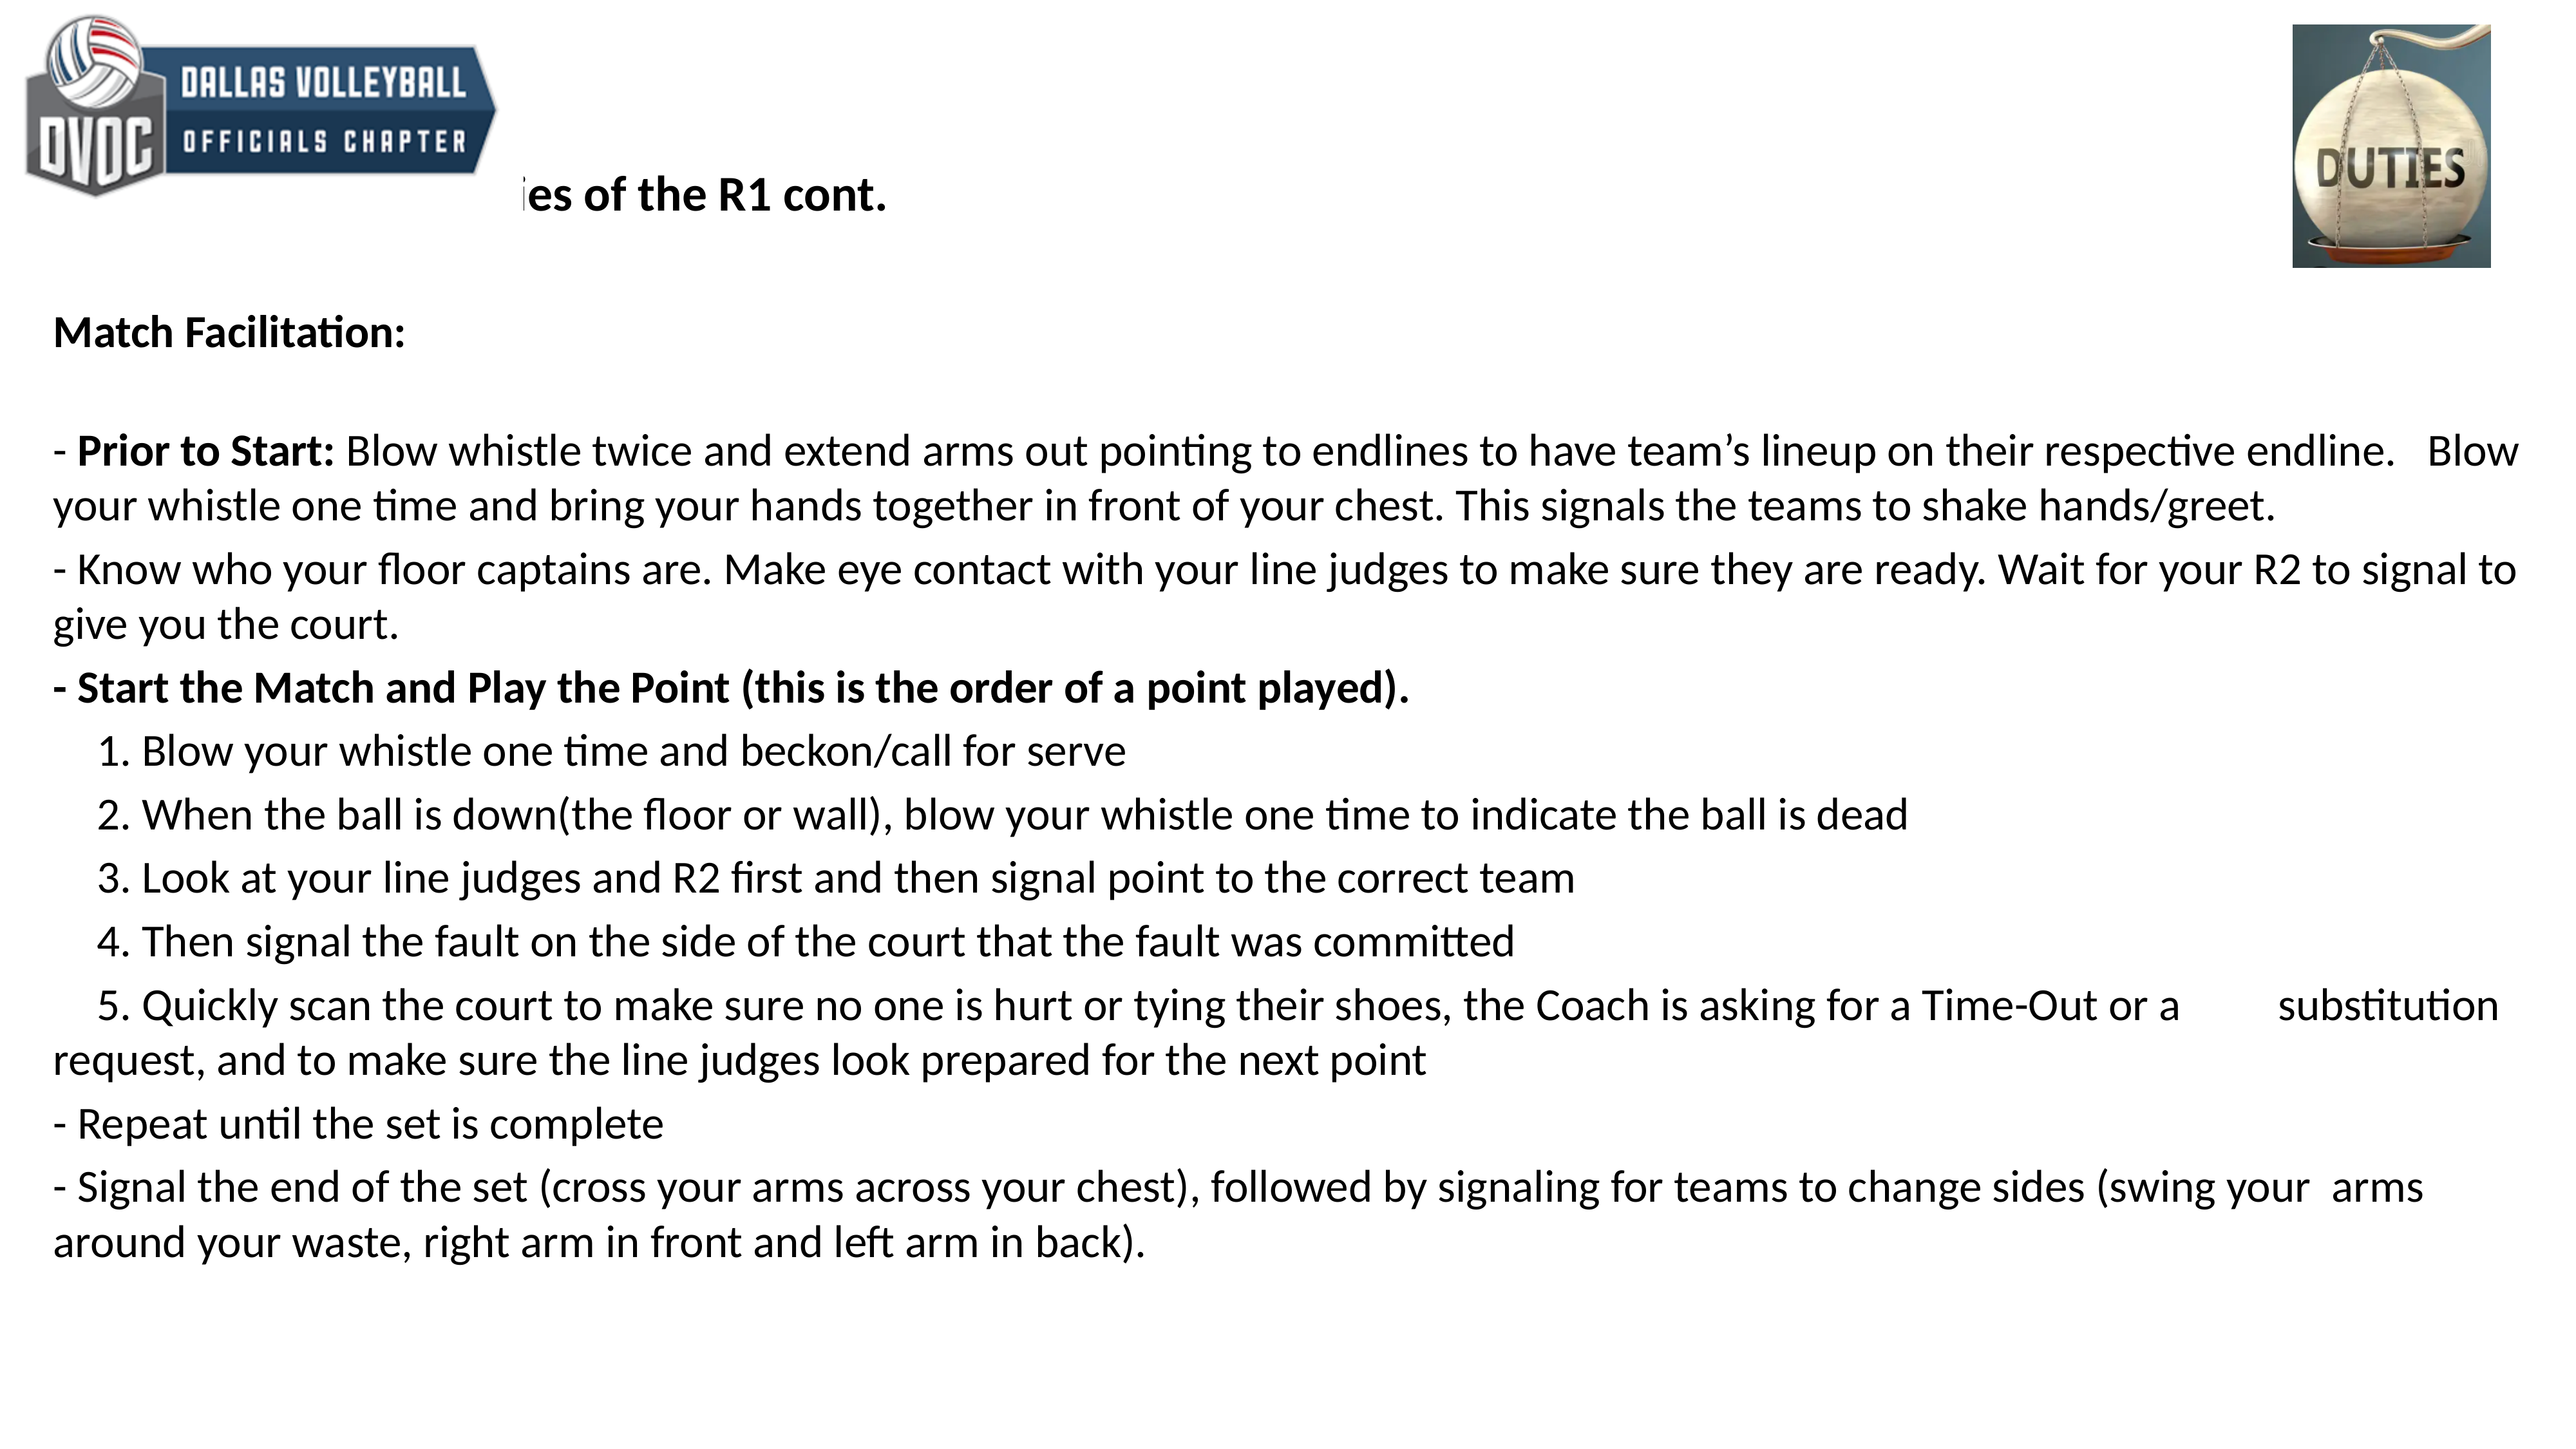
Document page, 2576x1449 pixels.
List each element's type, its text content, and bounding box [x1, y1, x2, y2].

list Match Facilitation: - Prior to Start: Blow whistle twice and extend arms out pointing to endlines to have team’s lineup on their respective endline. Blow your whistle one time and bring your hands together in front of your chest. This signals the teams to shake hands/greet. - Know who your floor captains are. Make eye contact with your line judges to make sure they are ready. Wait for your R2 to signal to give you the court. - Start the Match and Play the Point (this is the order of a point played). 1. Blow your whistle one time and beckon/call for serve 2. When the ball is down(the floor or wall), blow your whistle one time to indicate the ball is dead 3. Look at your line judges and R2 first and then signal point to the correct team 4. Then signal the fault on the side of the court that the fault was committed 5. Quickly scan the court to make sure no one is hurt or tying their shoes, the Coach is asking for a Time-Out or a substitution request, and to make sure the line judges look prepared for the next point - Repeat until the set is complete - Signal the end of the set (cross your arms across your chest), followed by signaling for teams to change sides (swing your arms around your waste, right arm in front and left arm in back). [43, 291, 2543, 1405]
picture [0, 0, 524, 220]
picture [2292, 24, 2491, 268]
title Duties of the R1 cont. [11, 120, 2018, 290]
